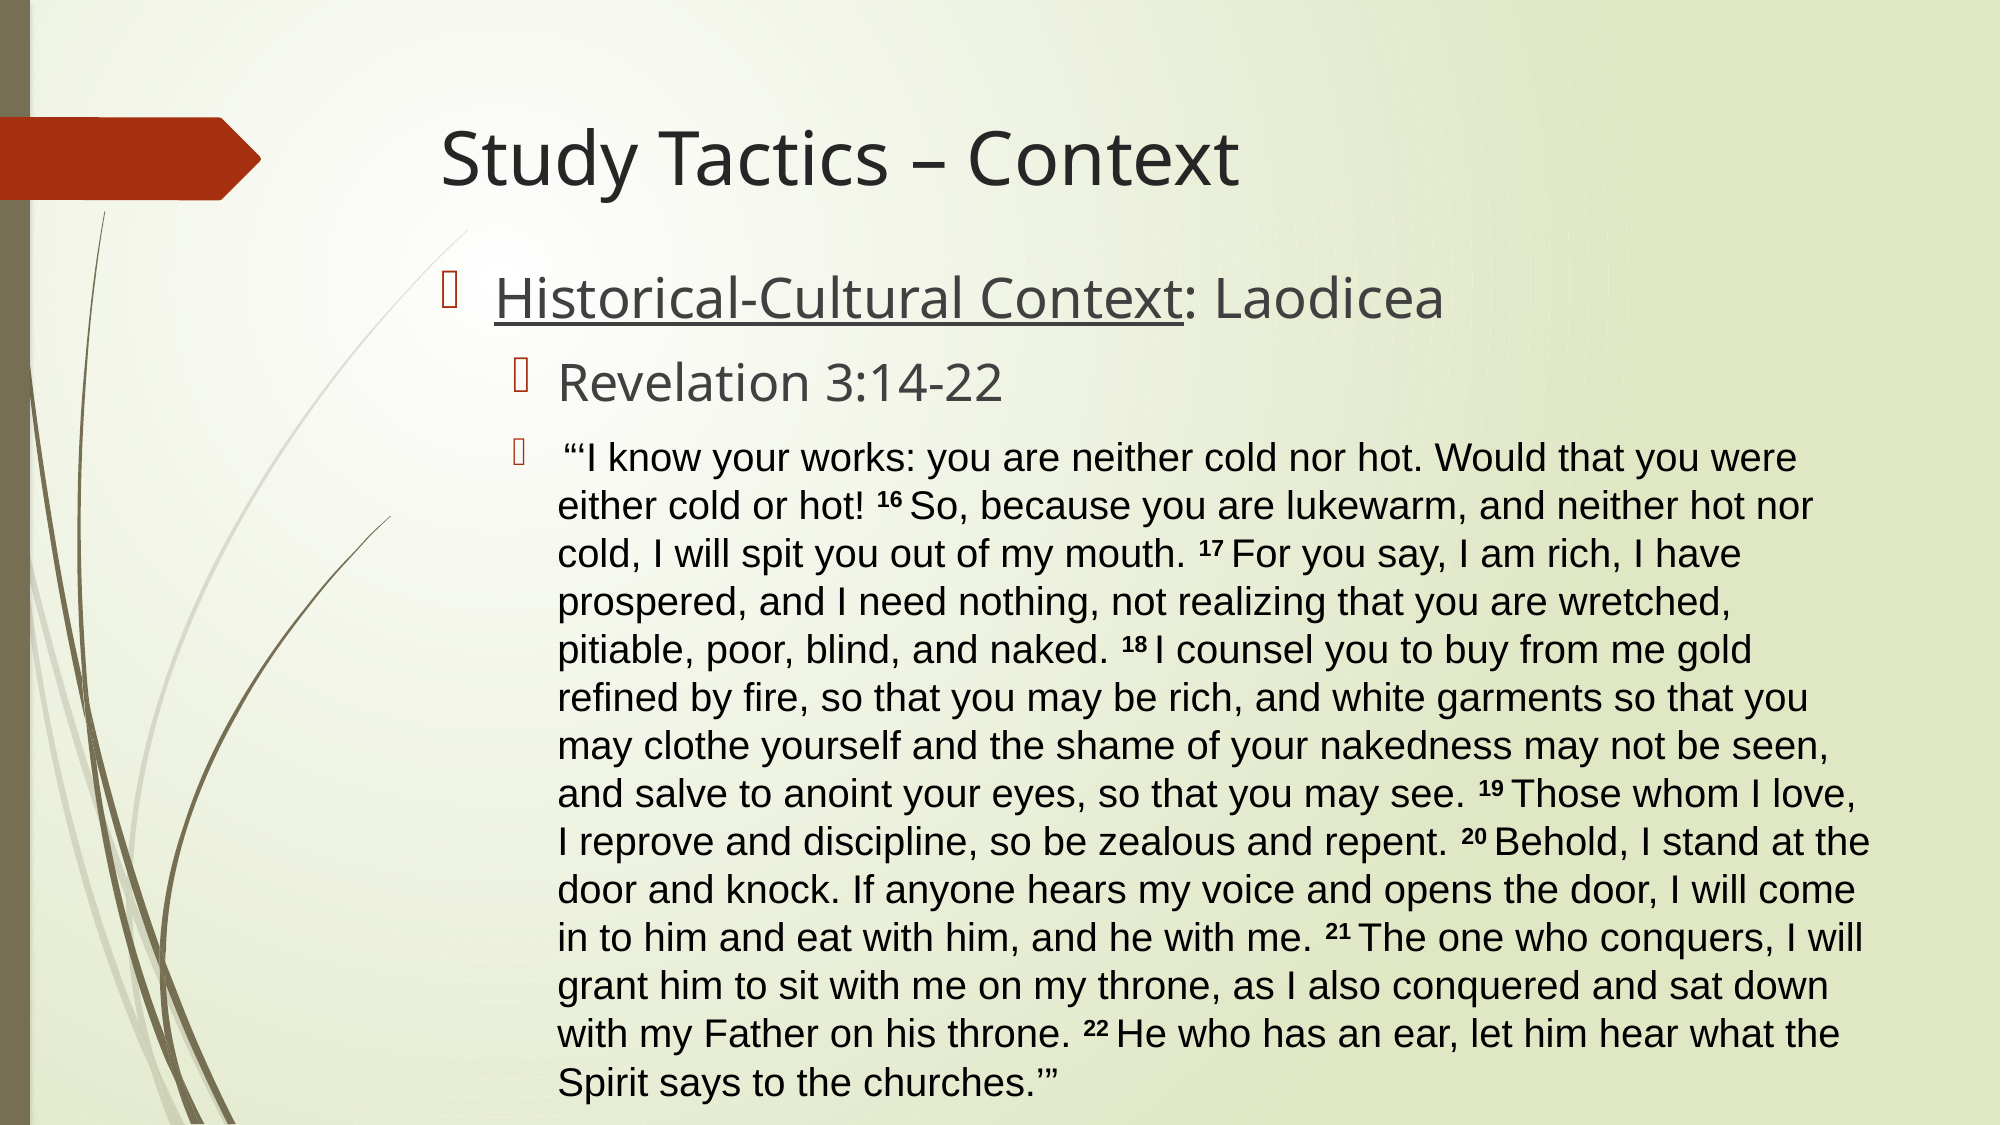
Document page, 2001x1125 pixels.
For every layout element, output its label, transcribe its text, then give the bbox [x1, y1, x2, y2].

list Historical-Cultural Context: Laodicea Revelation 3:14-22 “‘I know your works: you are neither cold nor hot. Would that you were either cold or hot! 16 So, because you are lukewarm, and neither hot nor cold, I will spit you out of my mouth. 17 For you say, I am rich, I have prospered, and I need nothing, not realizing that you are wretched, pitiable, poor, blind, and naked. 18 I counsel you to buy from me gold refined by fire, so that you may be rich, and white garments so that you may clothe yourself and the shame of your nakedness may not be seen, and salve to anoint your eyes, so that you may see. 19 Those whom I love, I reprove and discipline, so be zealous and repent. 20 Behold, I stand at the door and knock. If anyone hears my voice and opens the door, I will come in to him and eat with him, and he with me. 21 The one who conquers, I will grant him to sit with me on my throne, as I also conquered and sat down with my Father on his throne. 22 He who has an ear, let him hear what the Spirit says to the churches.’” [425, 254, 1888, 1125]
title Study Tactics – Context [425, 102, 1888, 254]
